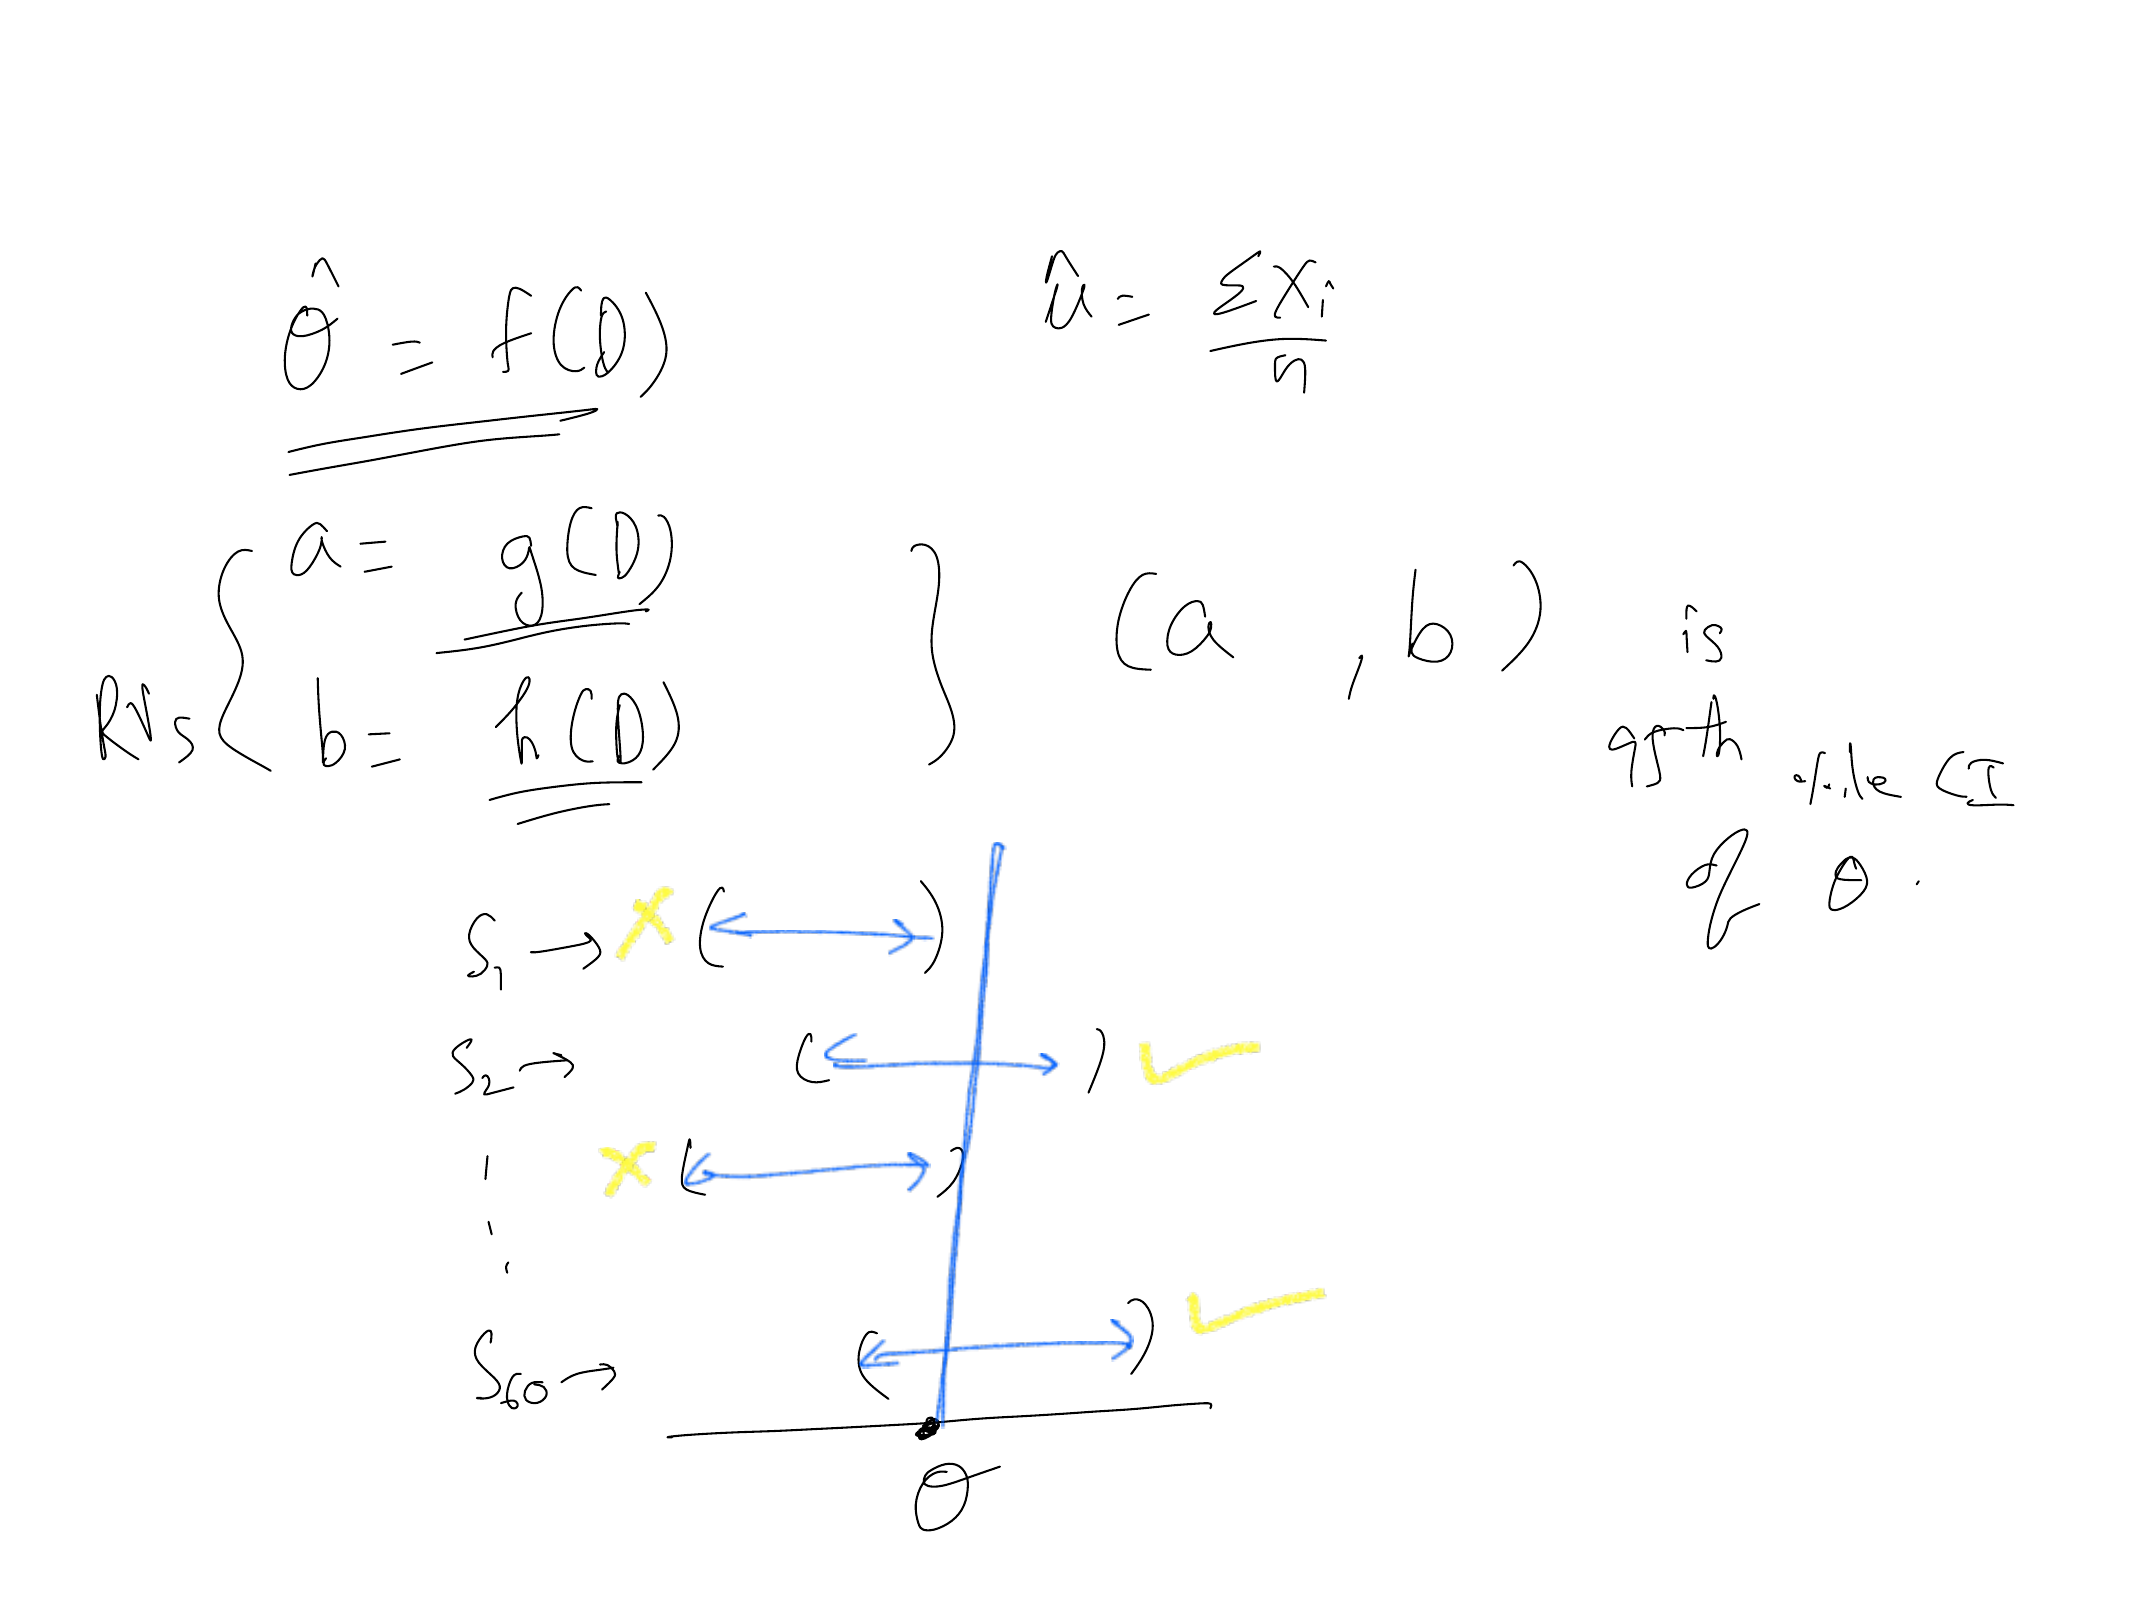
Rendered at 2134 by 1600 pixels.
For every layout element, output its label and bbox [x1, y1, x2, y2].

text_box [96, 258, 830, 1409]
text_box [911, 250, 2014, 1198]
text_box [597, 842, 1331, 1531]
